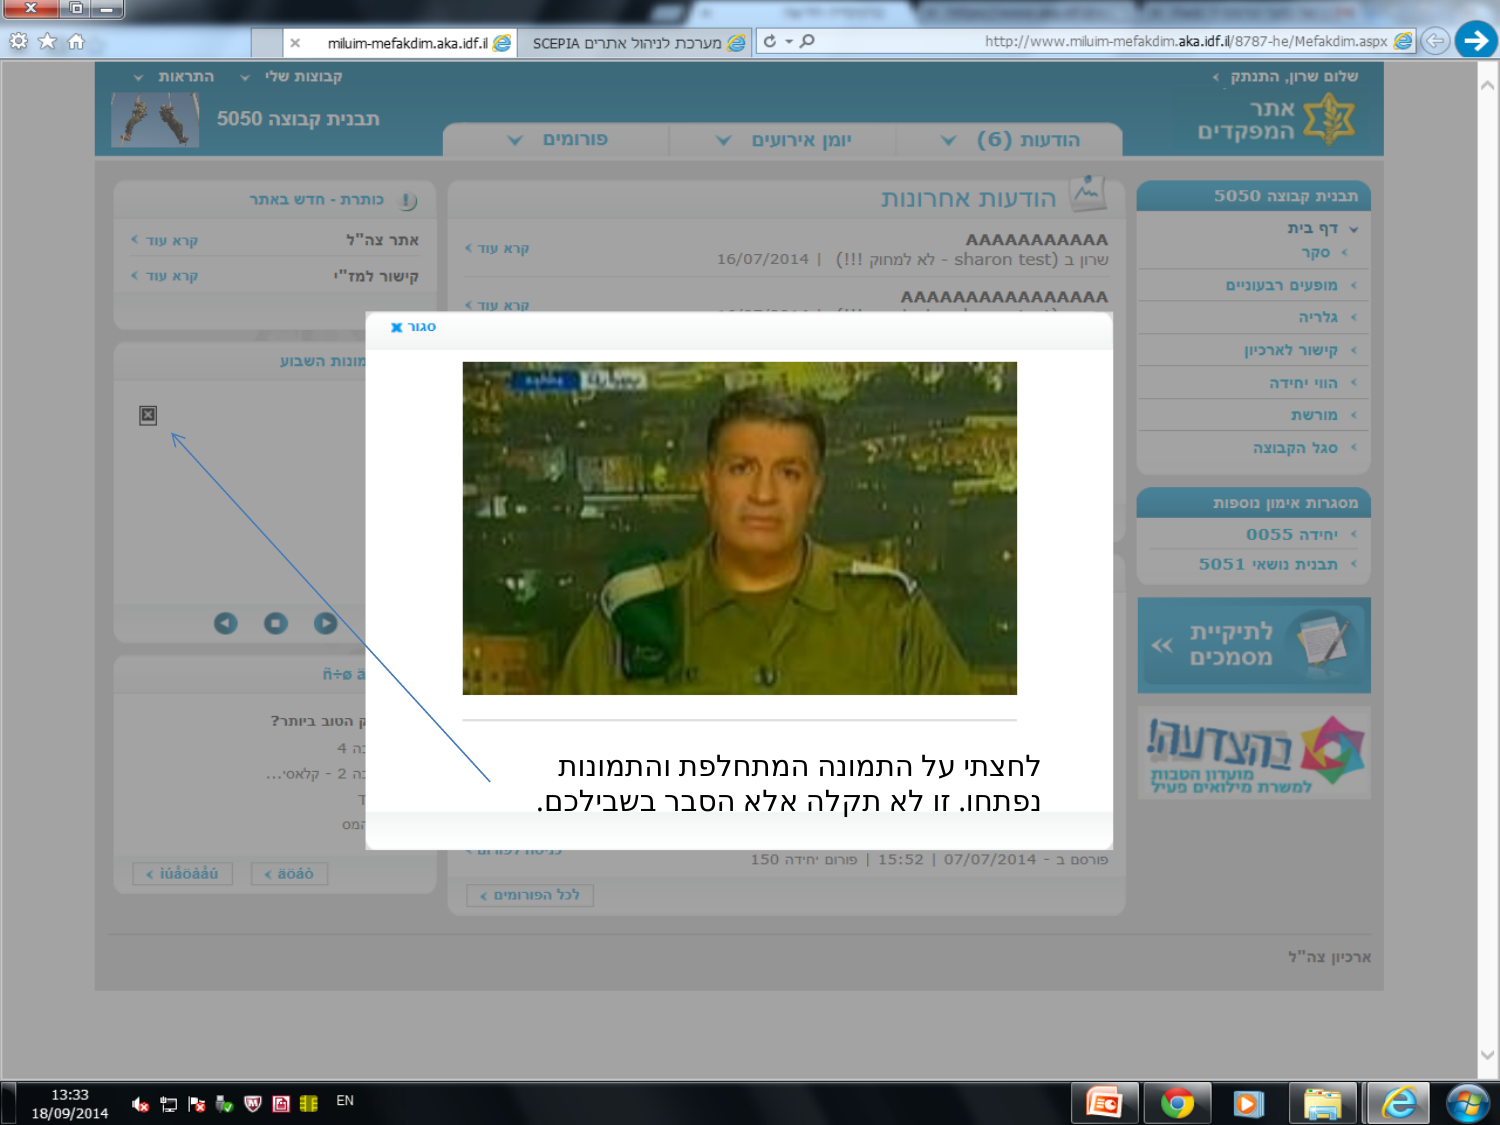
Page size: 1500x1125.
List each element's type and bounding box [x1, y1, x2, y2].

picture [0, 0, 1500, 1125]
text_box [170, 432, 491, 783]
